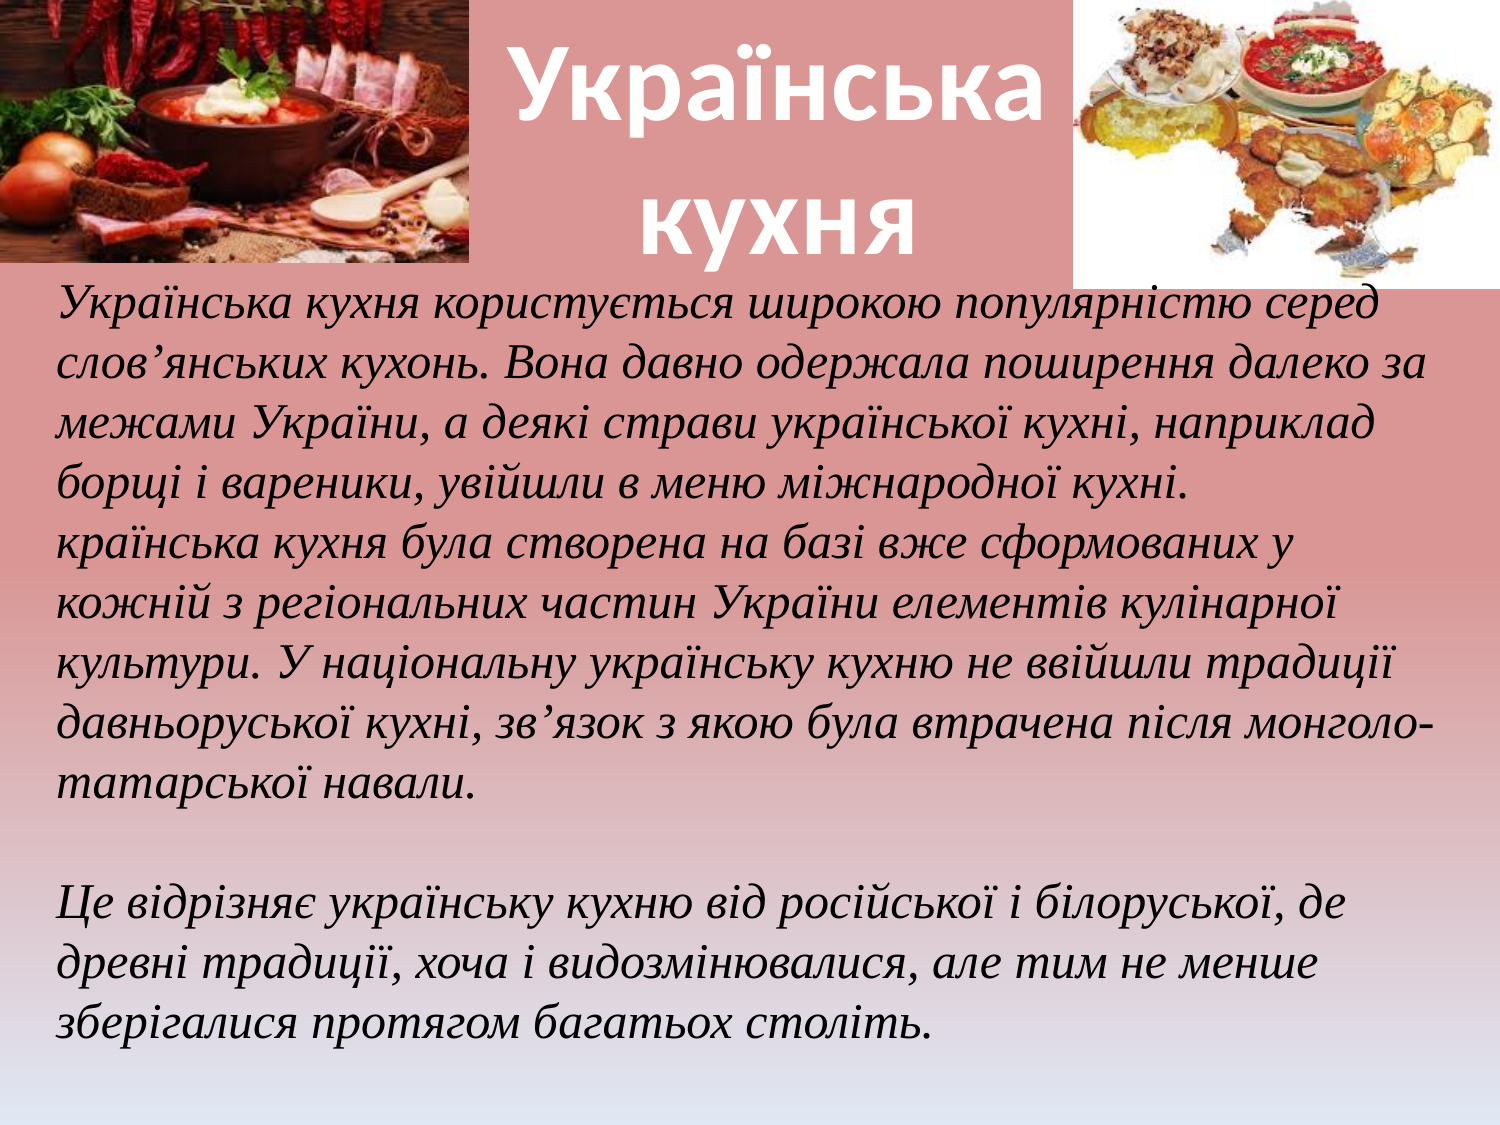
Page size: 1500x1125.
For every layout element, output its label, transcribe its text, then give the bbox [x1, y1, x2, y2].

text_box Українська кухня [492, 0, 1065, 261]
picture [1073, 0, 1500, 290]
picture [0, 0, 469, 263]
text_box Українська кухня користується широкою популярністю серед слов’янських кухонь. Вона давно одержала поширення далеко за межами України, а деякі страви української кухні, наприклад борщі і вареники, увійшли в меню міжнародної кухні. країнська кухня була створена на базі вже сформованих у кожній з регіональних частин України елементів кулінарної культури. У національну українську кухню не ввійшли традиції давньоруської кухні, зв’язок з якою була втрачена після монголо-татарської навали. Це відрізняє українську кухню від російської і білоруської, де древні традиції, хоча і видозмінювалися, але тим не менше зберігалися протягом багатьох століть. [41, 261, 1465, 1117]
